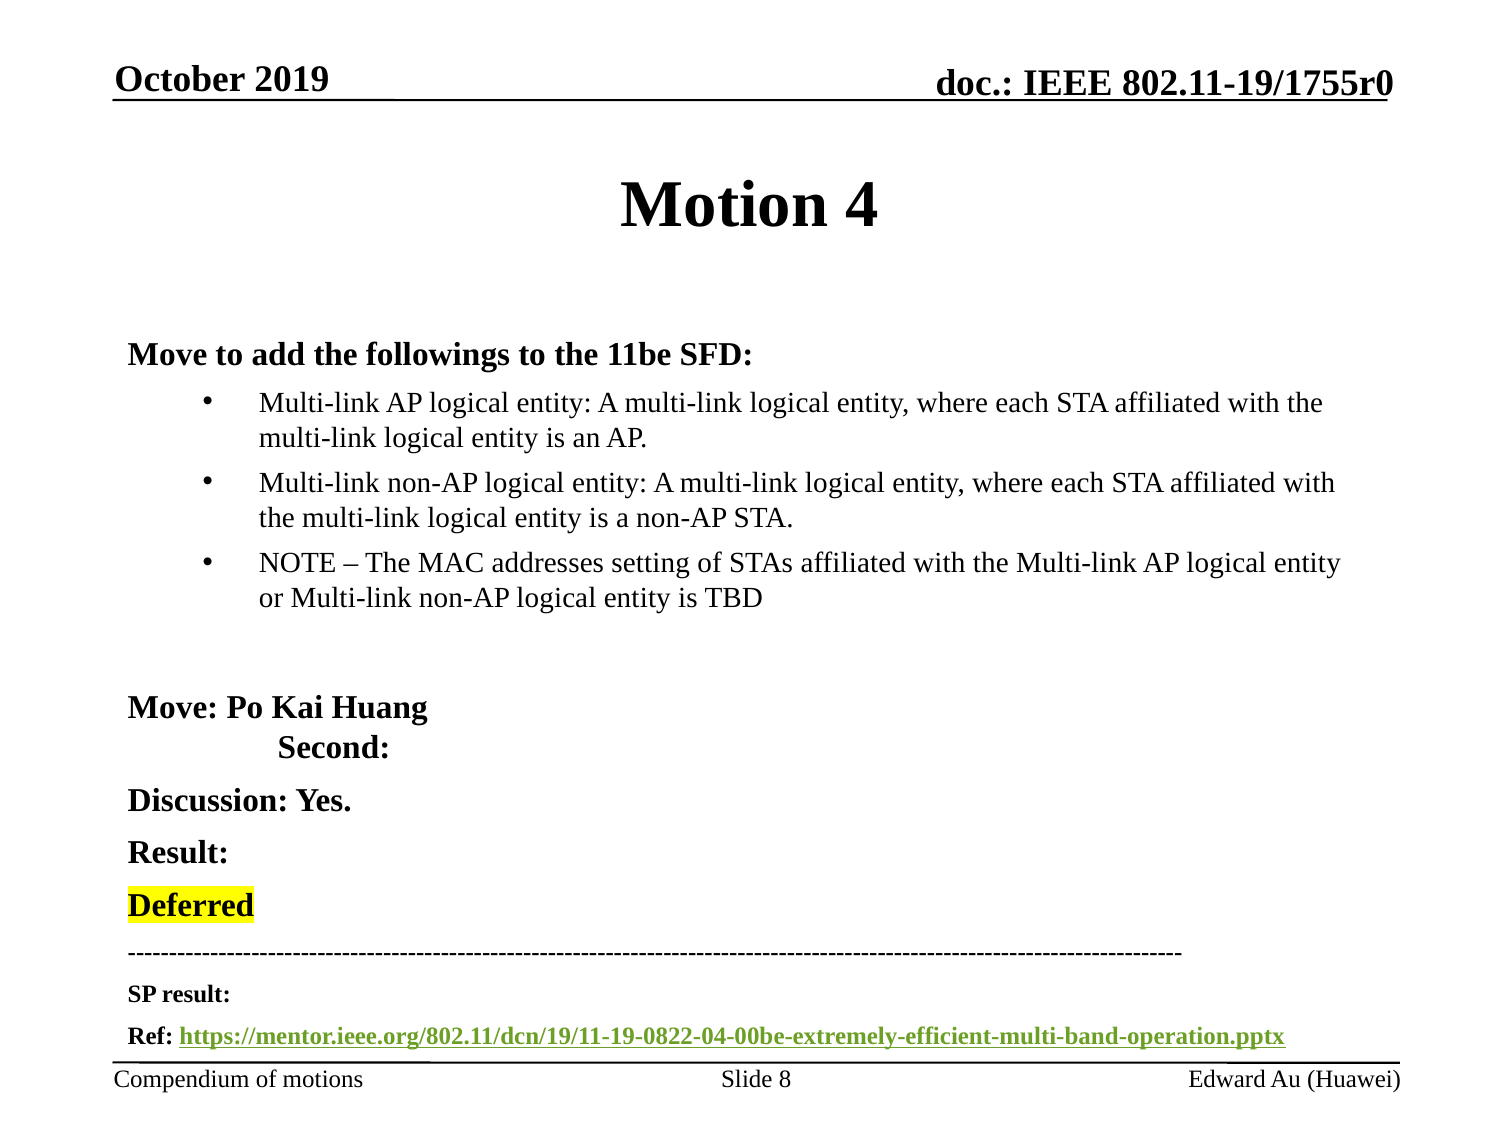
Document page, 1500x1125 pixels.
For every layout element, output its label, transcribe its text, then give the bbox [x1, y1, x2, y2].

slide_number Slide 8 [712, 1061, 800, 1123]
title Motion 4 [112, 112, 1388, 288]
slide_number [114, 54, 423, 100]
list Move to add the followings to the 11be SFD: Multi-link AP logical entity: A multi-link logical entity, where each STA affiliated with the multi-link logical entity is an AP. Multi-link non-AP logical entity: A multi-link logical entity, where each STA affiliated with the multi-link logical entity is a non-AP STA. NOTE – The MAC addresses setting of STAs affiliated with the Multi-link AP logical entity or Multi-link non-AP logical entity is TBD Move: Po Kai Huang Second: Discussion: Yes. Result: Deferred -------------------------------------------------------------------------------------------------------------------------------- SP result: Ref: https://mentor.ieee.org/802.11/dcn/19/11-19-0822-04-00be-extremely-efficient-multi-band-operation.pptx [112, 324, 1388, 1063]
footer Edward Au (Huawei) [878, 1061, 1402, 1093]
